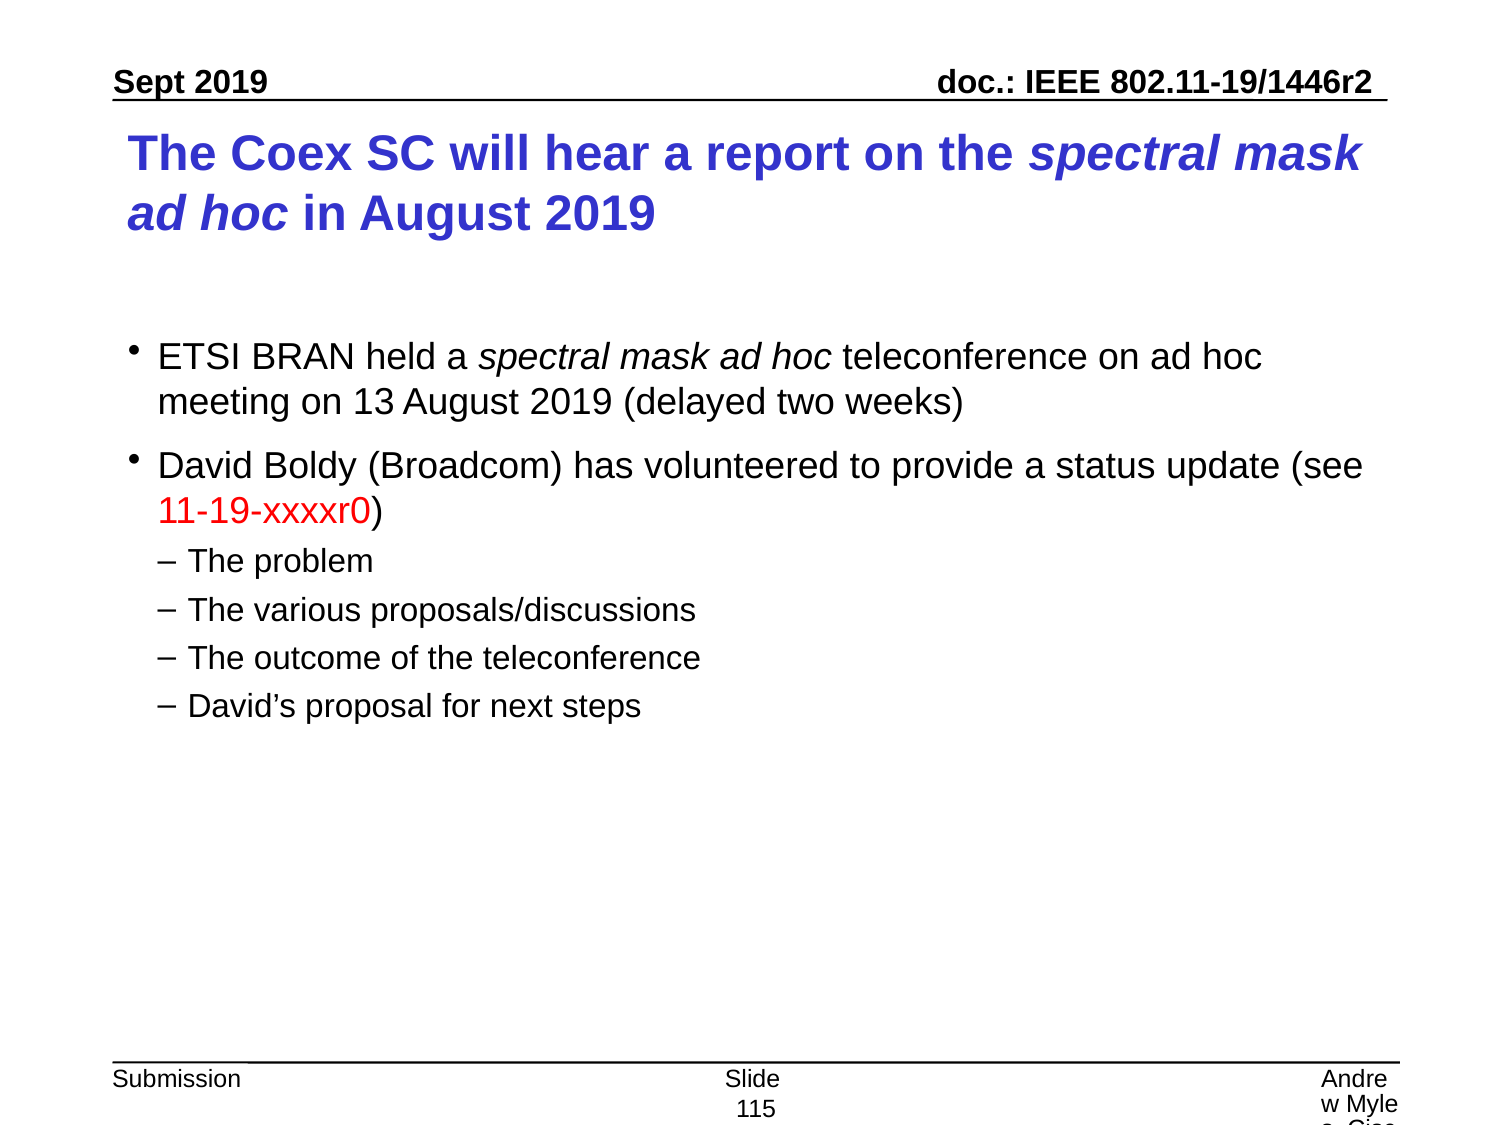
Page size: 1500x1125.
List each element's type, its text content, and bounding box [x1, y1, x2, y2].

list ETSI BRAN held a spectral mask ad hoc teleconference on ad hoc meeting on 13 August 2019 (delayed two weeks) David Boldy (Broadcom) has volunteered to provide a status update (see 11-19-xxxxr0) The problem The various proposals/discussions The outcome of the teleconference David’s proposal for next steps [112, 324, 1388, 1000]
footer Andrew Myles, Cisco [1320, 1061, 1402, 1093]
slide_number Slide 115 [709, 1061, 803, 1093]
title The Coex SC will hear a report on the spectral mask ad hoc in August 2019 [112, 112, 1388, 288]
